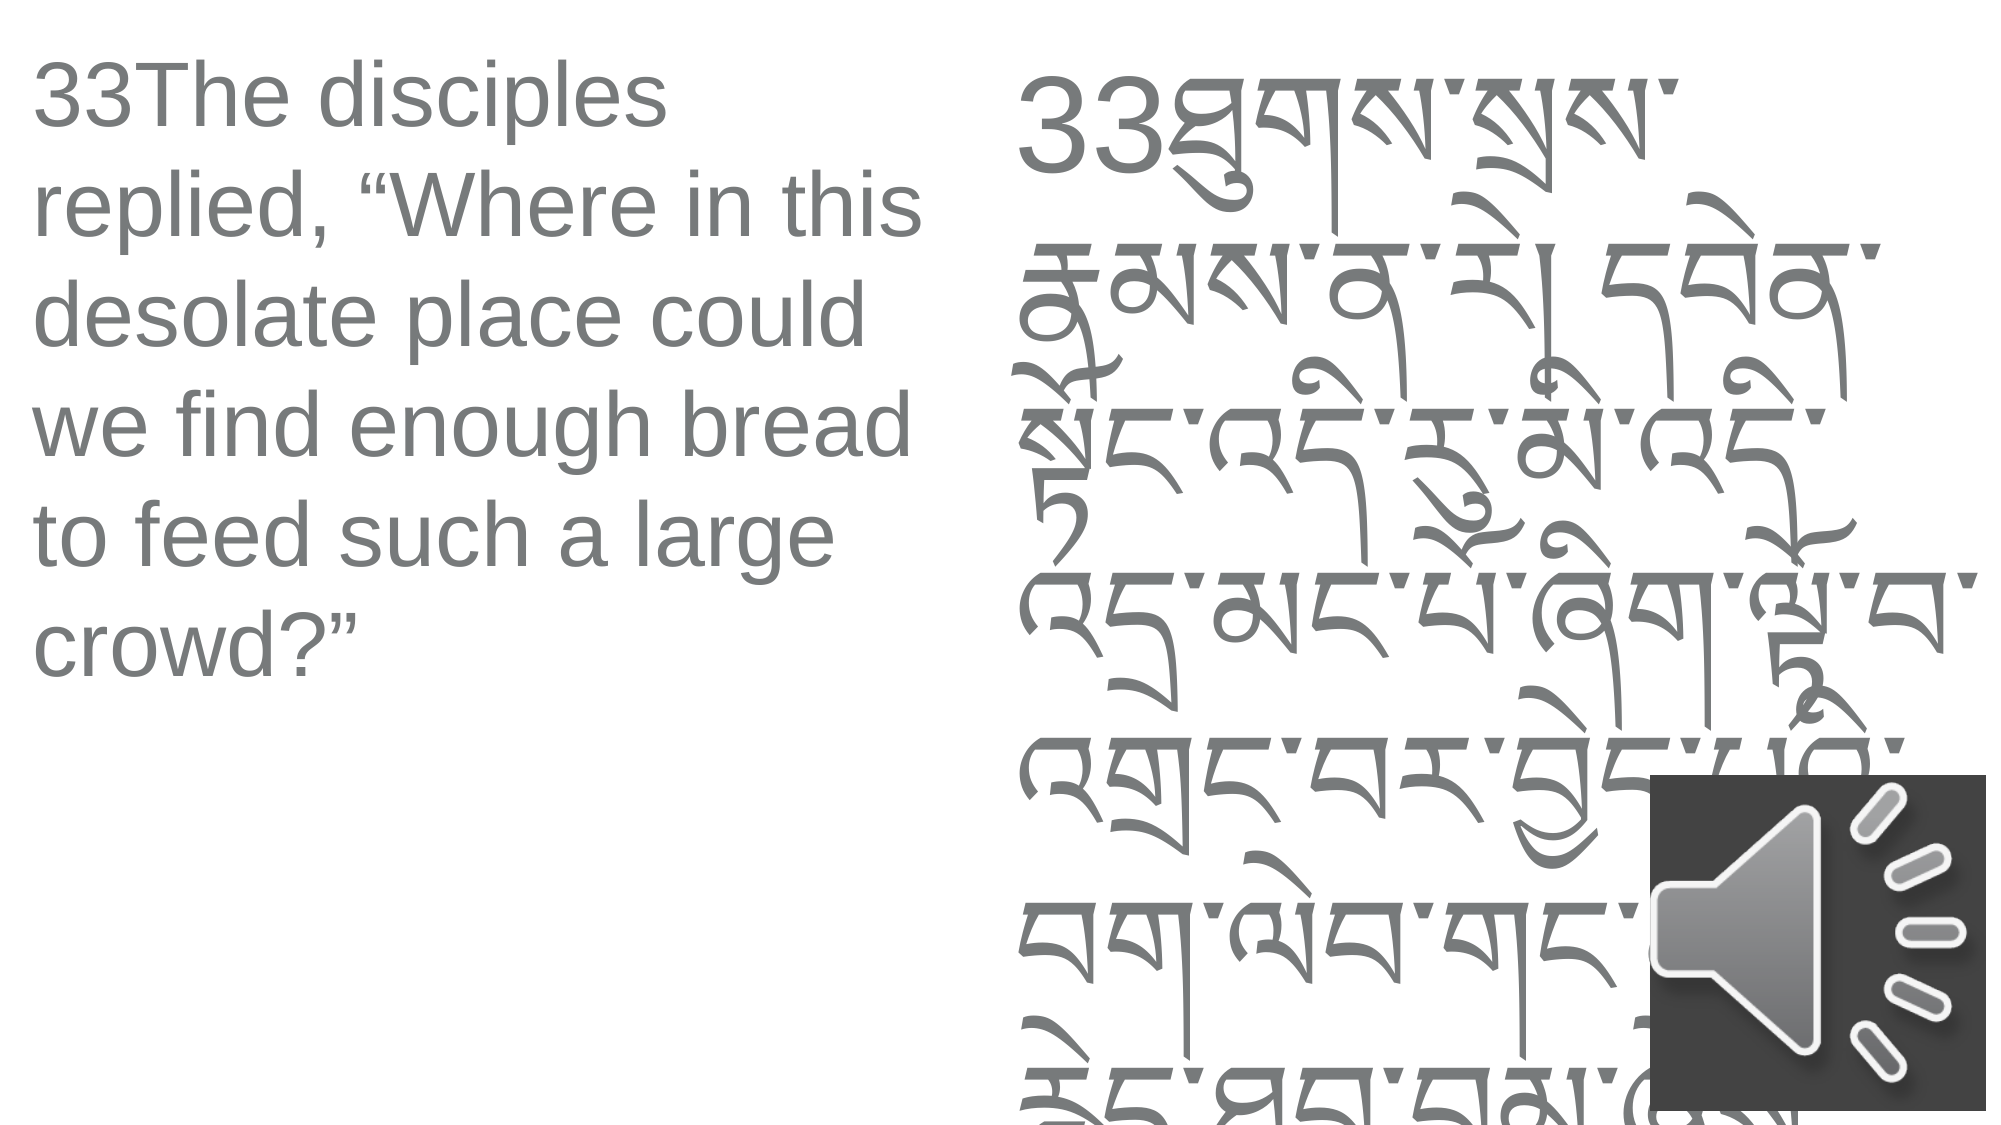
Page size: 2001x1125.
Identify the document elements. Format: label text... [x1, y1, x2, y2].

text_box 33ཐུགས་སྲས་རྣམས་ན༌རེ། དབེན་སྟོང་འདི་རུ་མི་འདི་འདྲ་མང་པོ་ཞིག་ལྟོ་བ་འགྲང་བར་བྱེད་པའི་བག་ལེབ་གང་ནས་རྙེད་ཐུབ་བམ་ཞེས་ཞུས་པ༌དང་། [999, 27, 2000, 1104]
picture [1648, 773, 1987, 1112]
text_box 33The disciples replied, “Where in this desolate place could we find enough bread to feed such a large crowd?” [18, 27, 973, 1104]
